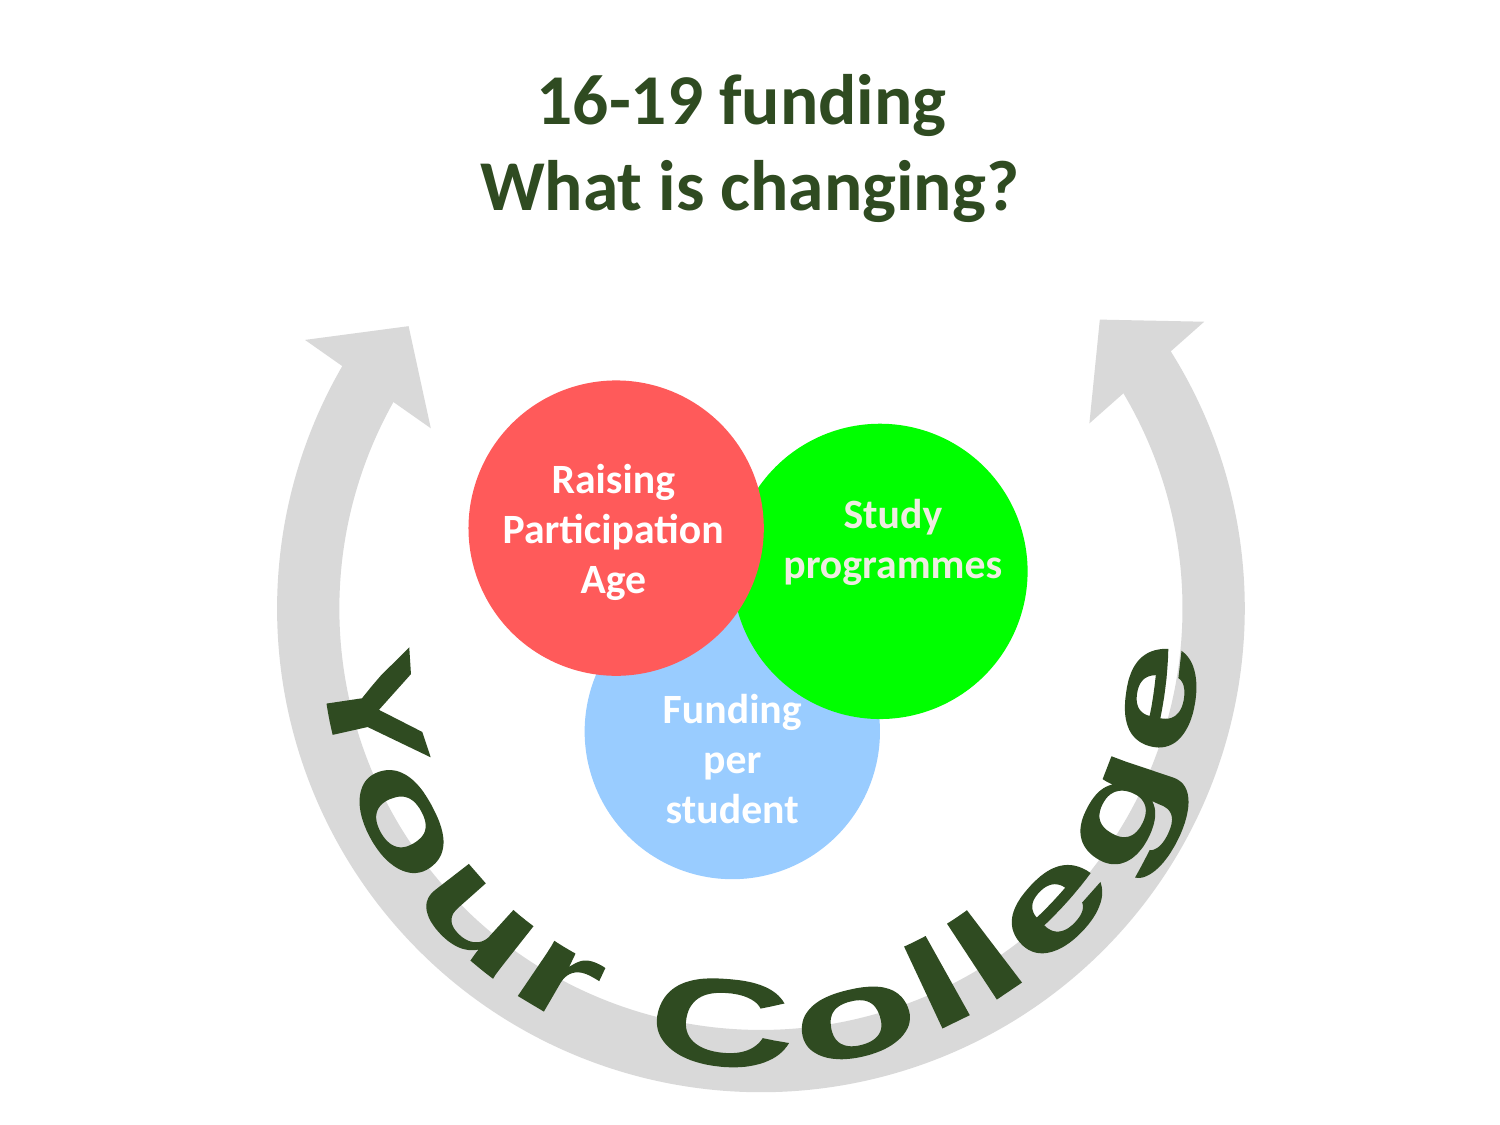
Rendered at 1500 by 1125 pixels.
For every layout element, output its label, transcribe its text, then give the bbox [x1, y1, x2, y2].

title 16-19 funding What is changing? [75, 45, 1425, 233]
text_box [465, 380, 1036, 880]
text_box [274, 352, 1247, 1095]
text_box [302, 324, 433, 431]
text_box [1087, 317, 1207, 426]
